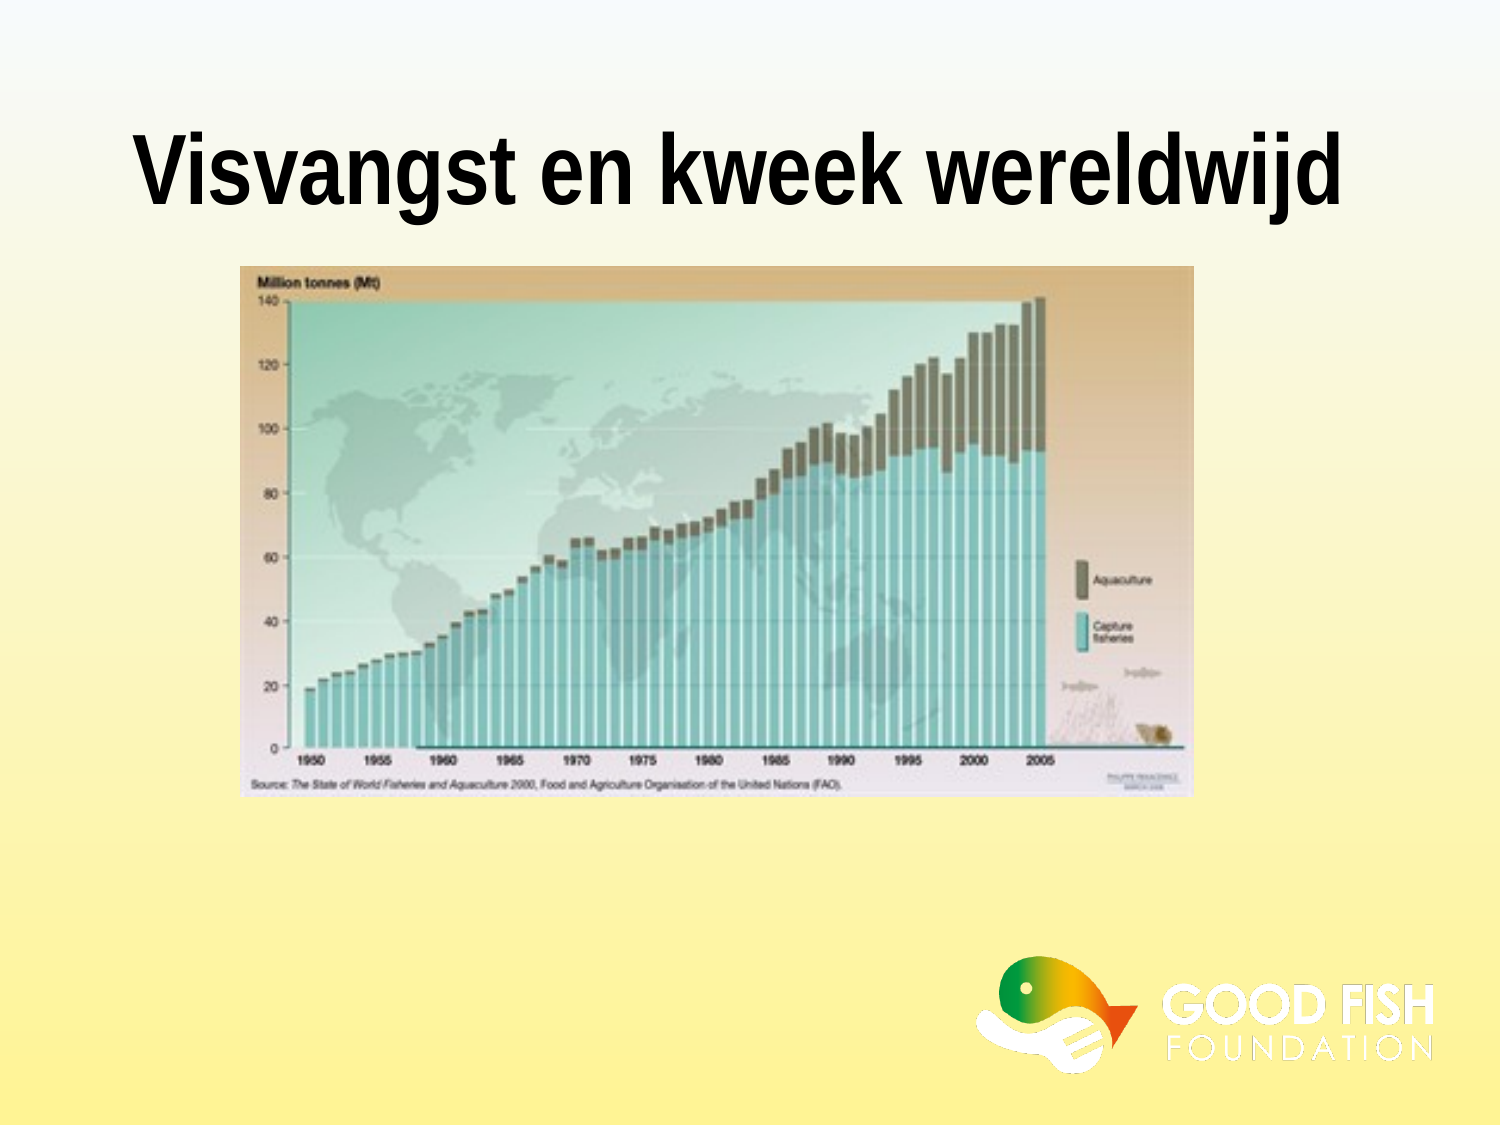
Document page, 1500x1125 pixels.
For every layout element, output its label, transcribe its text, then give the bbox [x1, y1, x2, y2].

subtitle [187, 261, 1313, 1045]
picture [240, 266, 1194, 797]
picture [958, 940, 1459, 1091]
title Visvangst en kweek wereldwijd [117, 52, 1393, 234]
